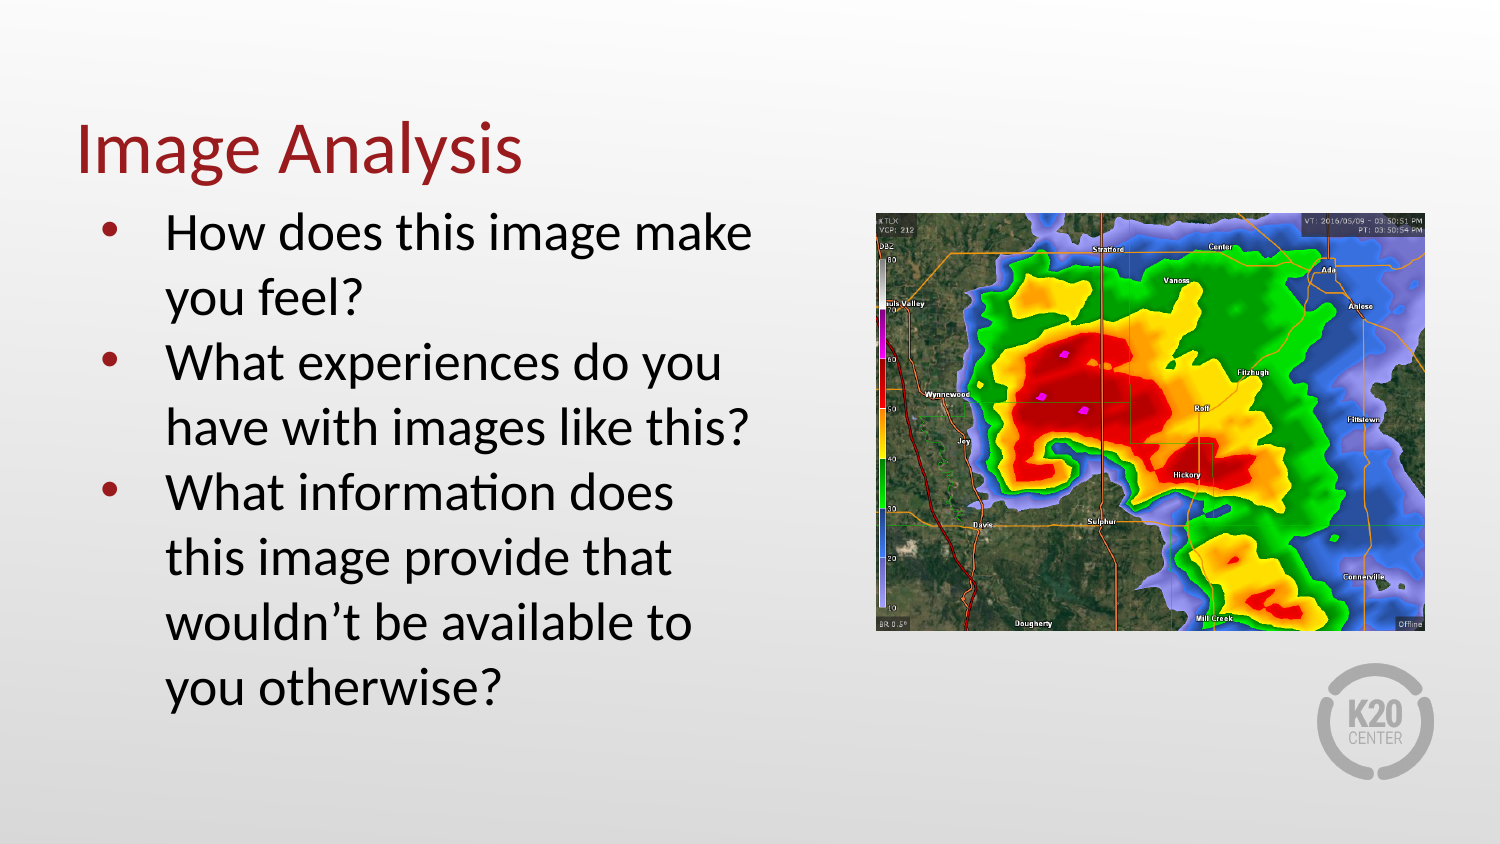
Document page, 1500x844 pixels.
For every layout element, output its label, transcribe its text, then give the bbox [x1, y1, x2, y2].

list How does this image make you feel? What experiences do you have with images like this? What information does this image provide that wouldn’t be available to you otherwise? [75, 188, 773, 729]
picture [875, 213, 1426, 631]
picture [1300, 646, 1451, 797]
title Image Analysis [75, 48, 1425, 189]
